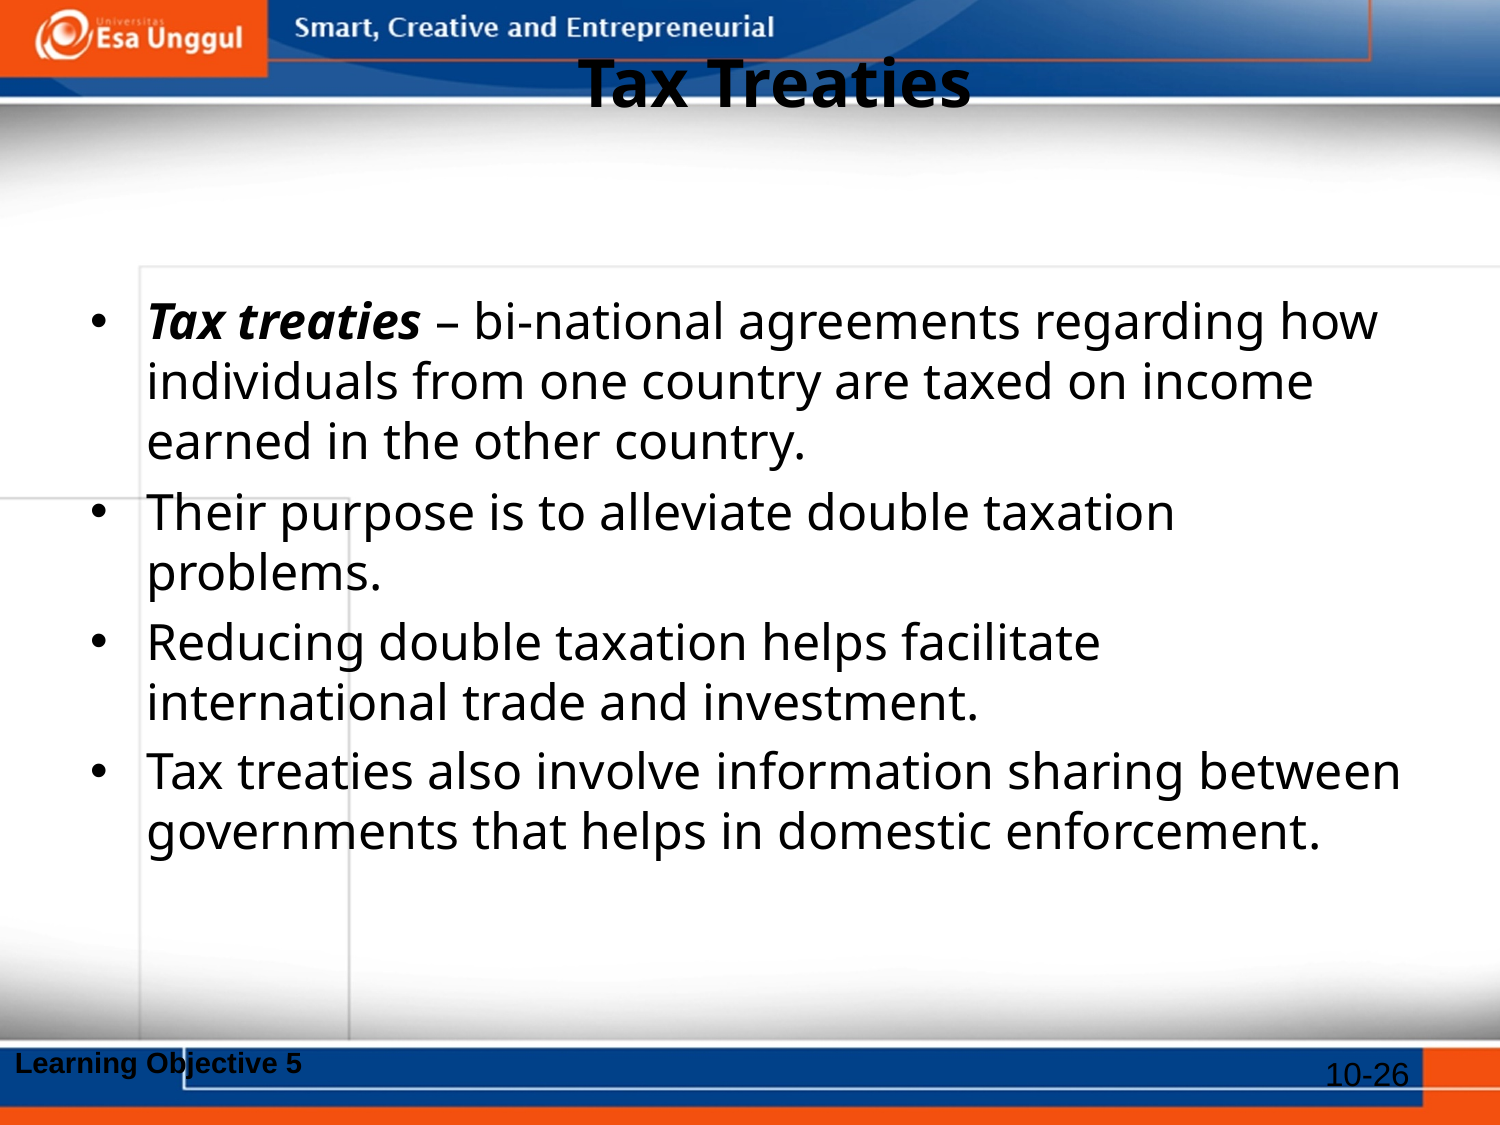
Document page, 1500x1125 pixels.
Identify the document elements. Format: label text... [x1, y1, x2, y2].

slide_number 10-26 [1250, 1042, 1425, 1103]
text_box Learning Objective 5 [0, 1037, 513, 1088]
title Tax Treaties [99, 0, 1450, 163]
picture [0, 0, 1500, 1125]
list Tax treaties – bi-national agreements regarding how individuals from one country are taxed on income earned in the other country. Their purpose is to alleviate double taxation problems. Reducing double taxation helps facilitate international trade and investment. Tax treaties also involve information sharing between governments that helps in domestic enforcement. [75, 282, 1425, 1025]
